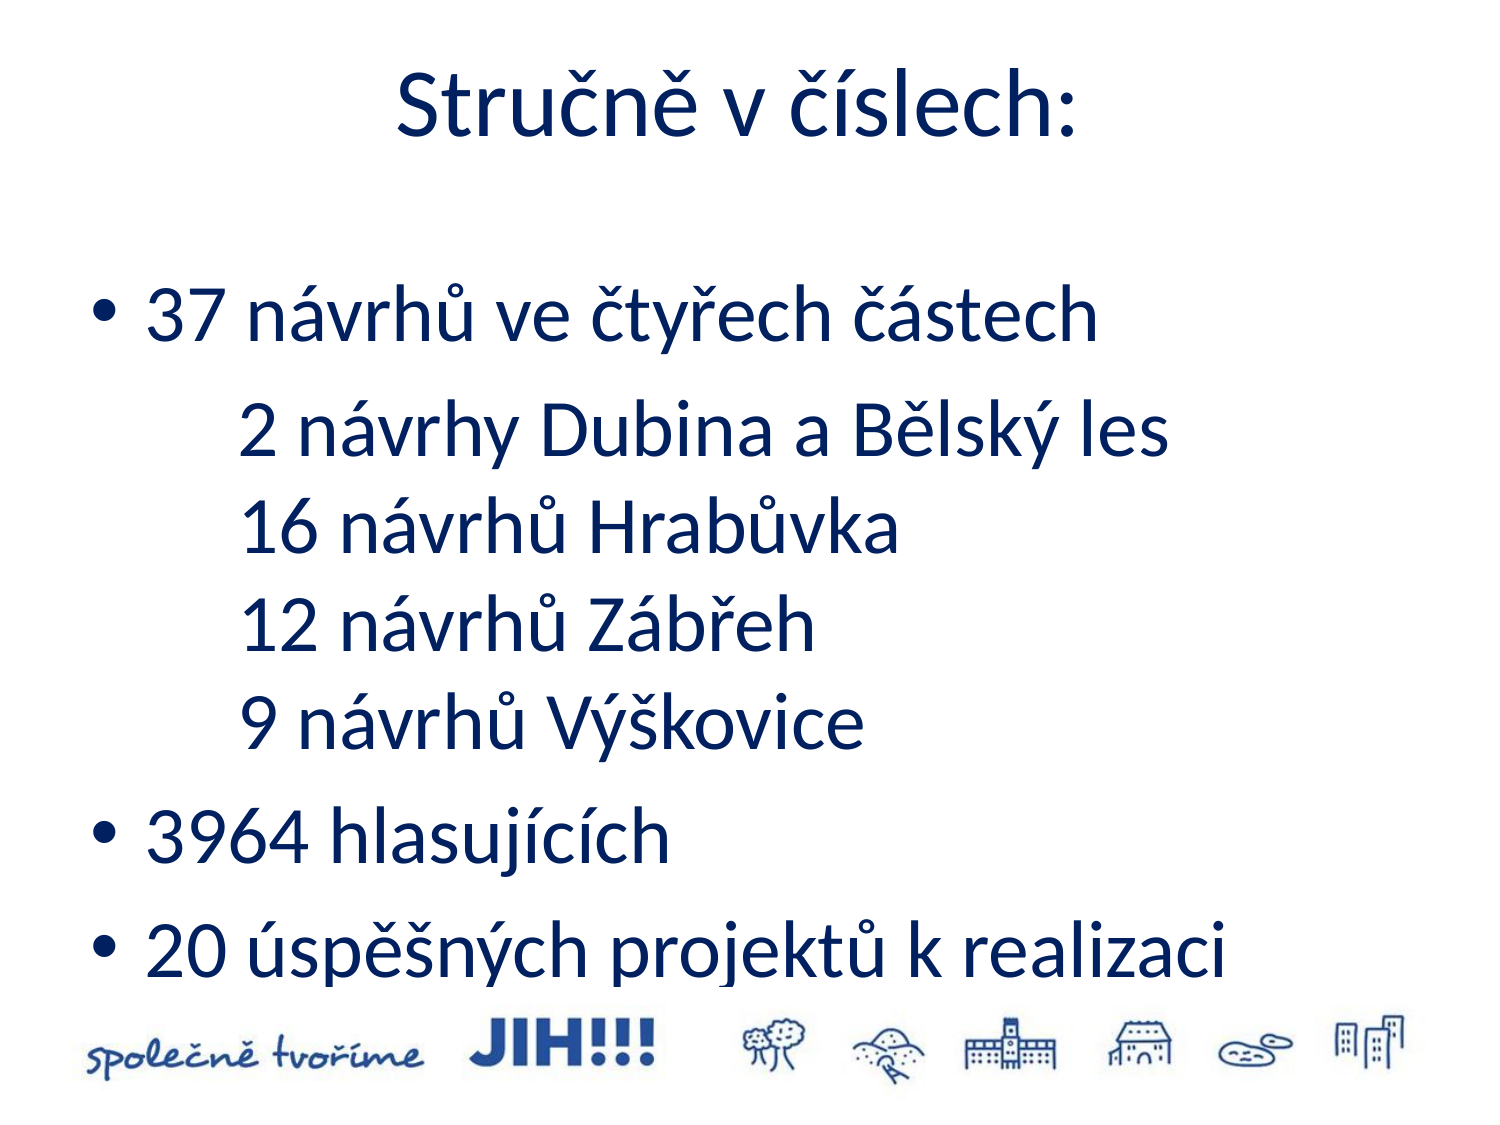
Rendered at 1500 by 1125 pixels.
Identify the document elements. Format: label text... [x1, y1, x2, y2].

list Stručně v číslech: hkh 37 návrhů ve čtyřech částech 2 návrhy Dubina a Bělský les 16 návrhů Hrabůvka 12 návrhů Zábřeh 9 návrhů Výškovice 3964 hlasujících 20 úspěšných projektů k realizaci [75, 30, 1425, 986]
picture [35, 987, 1448, 1102]
